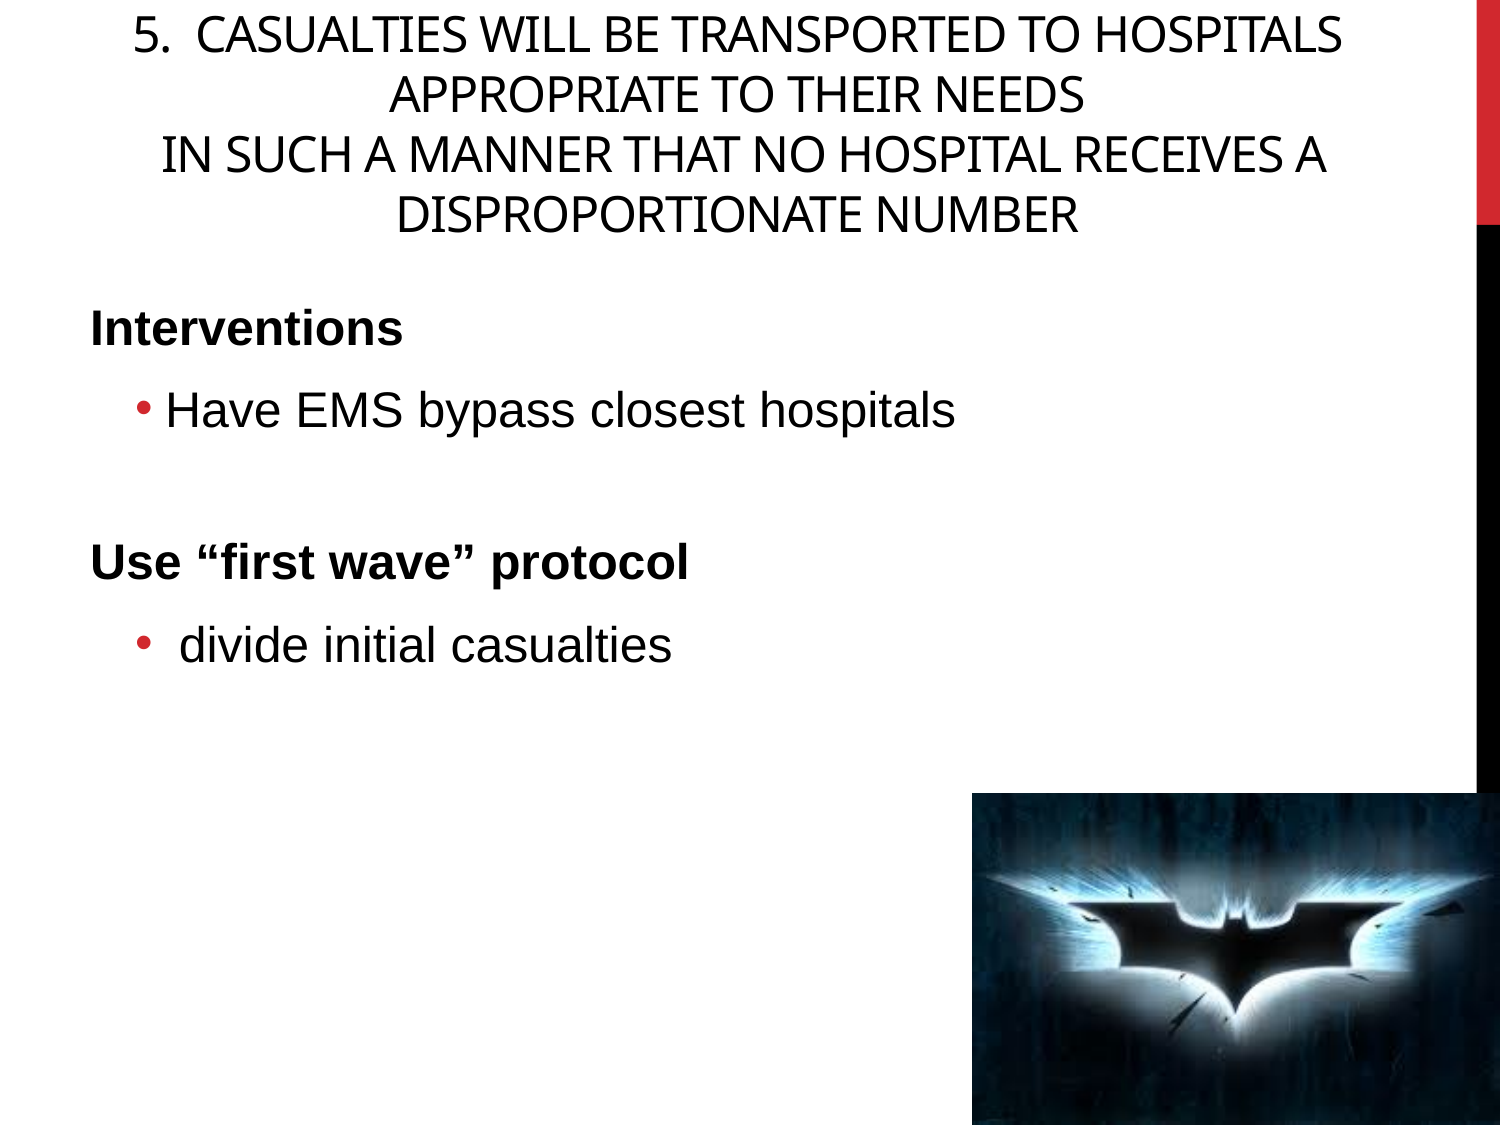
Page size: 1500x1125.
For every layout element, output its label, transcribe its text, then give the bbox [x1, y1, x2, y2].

list Interventions Have EMS bypass closest hospitals Use “first wave” protocol divide initial casualties [75, 287, 1325, 1005]
picture [972, 792, 1500, 1125]
title 5. Casualties will be transported to hospitals appropriate to their needs in such a manner that no hospital receives a disproportionate number [0, 25, 1475, 250]
